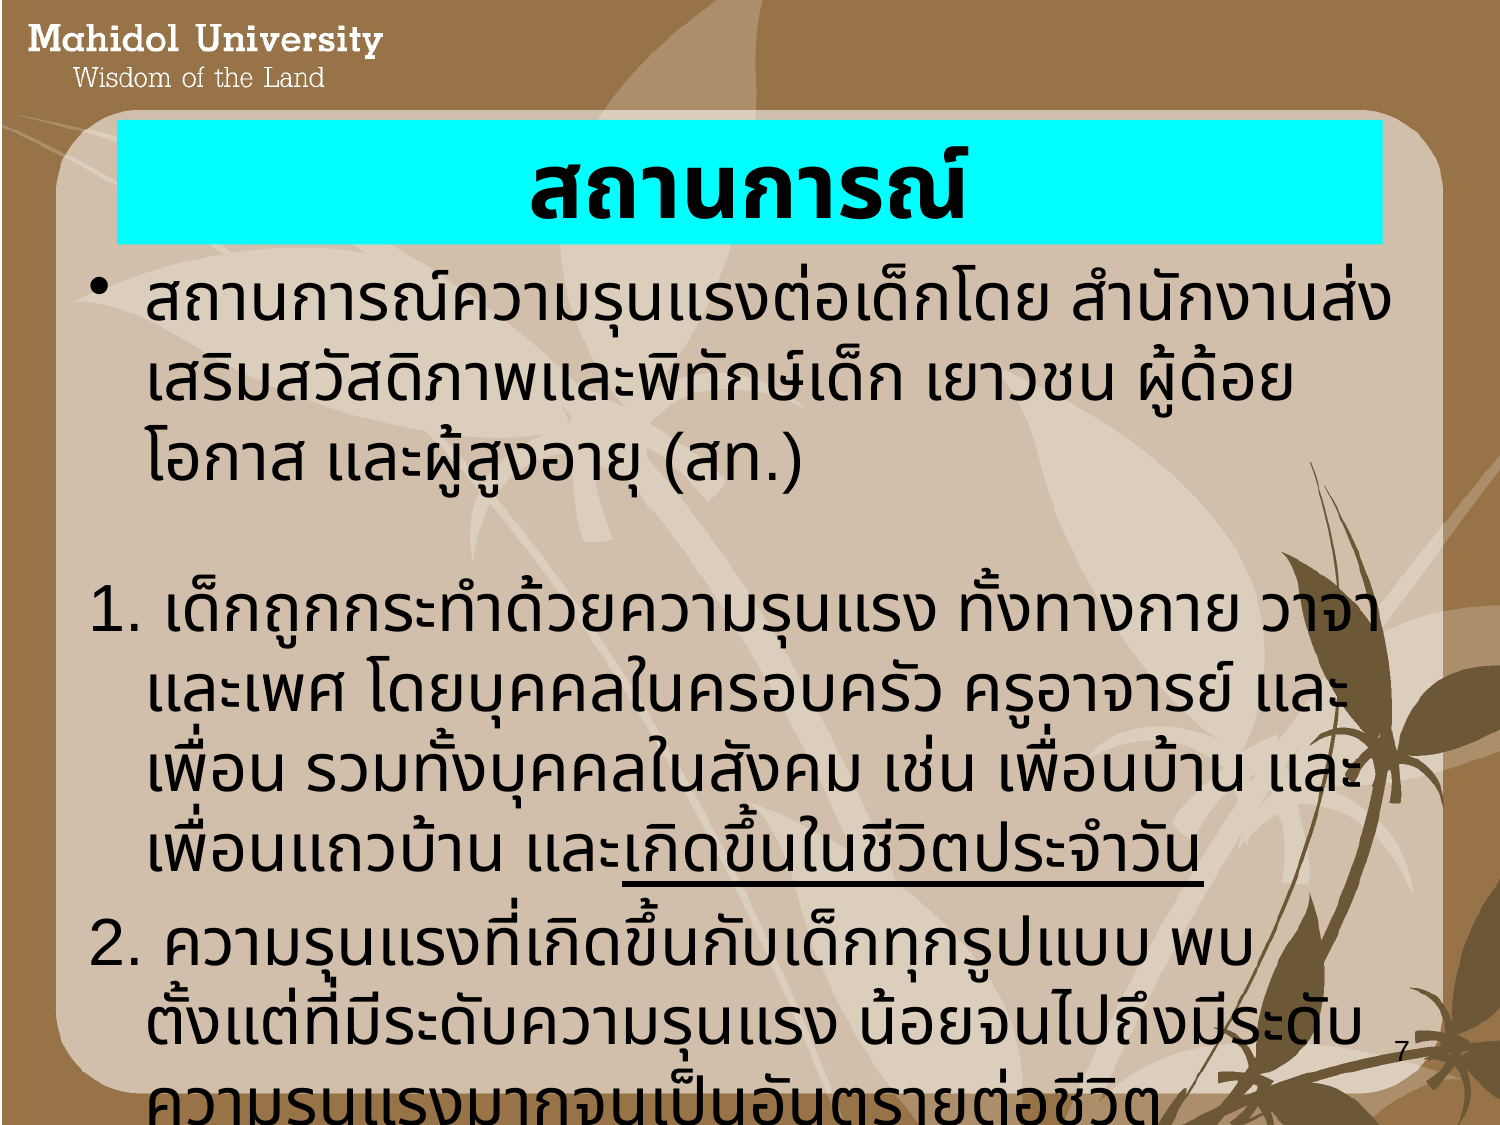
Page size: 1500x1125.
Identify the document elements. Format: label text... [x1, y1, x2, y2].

picture [0, 0, 1500, 1125]
text_box สถานการณ์ [117, 119, 1383, 245]
list สถานการณ์ความรุนแรงต่อเด็กโดย สำนักงานส่งเสริมสวัสดิภาพและพิทักษ์เด็ก เยาวชน ผู้ด้อยโอกาส และผู้สูงอายุ (สท.) 1. เด็กถูกกระทำด้วยความรุนแรง ทั้งทางกาย วาจา และเพศ โดยบุคคลในครอบครัว ครูอาจารย์ และเพื่อน รวมทั้งบุคคลในสังคม เช่น เพื่อนบ้าน และเพื่อนแถวบ้าน และเกิดขึ้นในชีวิตประจำวัน 2. ความรุนแรงที่เกิดขึ้นกับเด็กทุกรูปแบบ พบตั้งแต่ที่มีระดับความรุนแรง น้อยจนไปถึงมีระดับความรุนแรงมากจนเป็นอันตรายต่อชีวิต 3. เด็กเป็นทั้งผู้ถูกกระทำ และเป็นผู้กระทำความรุนแรงเอง ซึ่งส่วนใหญ่เด็กชายจะถูกกระทำและเป็นผู้กระทำความรุนแรงมากกว่าเด็กหญิง [72, 245, 1424, 1059]
slide_number 7 [1074, 1024, 1426, 1103]
